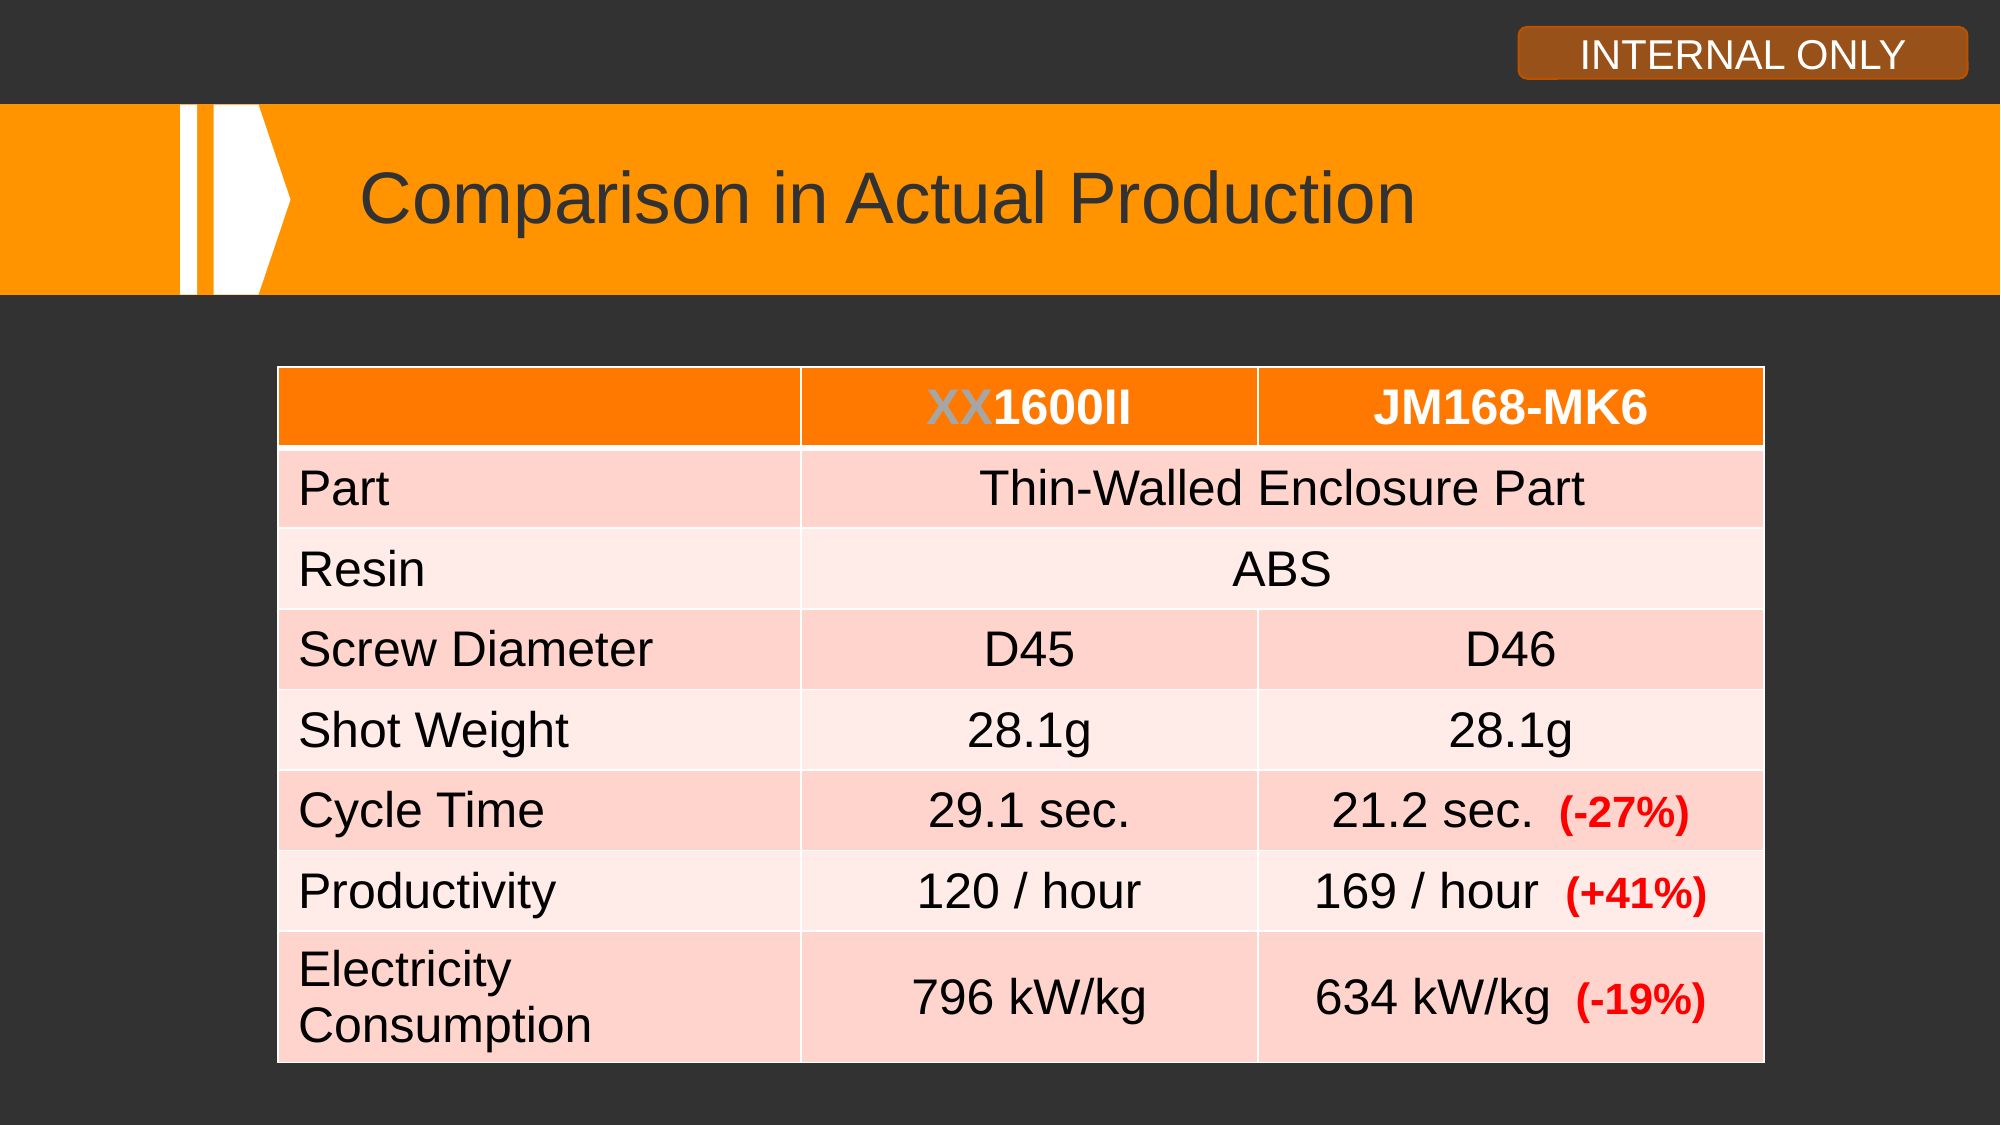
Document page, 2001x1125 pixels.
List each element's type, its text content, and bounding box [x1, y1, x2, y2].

table_cell Productivity [279, 851, 800, 930]
table_cell Electricity Consumption [279, 932, 800, 1062]
table_cell D45 [802, 610, 1257, 689]
table_cell Cycle Time [279, 771, 800, 850]
table_cell 28.1g [802, 690, 1257, 769]
table_cell Resin [279, 529, 800, 608]
table_cell 169 / hour (+41%) [1259, 851, 1763, 930]
table_cell Thin-Walled Enclosure Part [802, 451, 1763, 527]
table_cell Part [279, 451, 800, 527]
table_header JM168-MK6 [1259, 368, 1763, 445]
table_cell D46 [1259, 610, 1763, 689]
table_cell Shot Weight [279, 690, 800, 769]
table_cell 796 kW/kg [802, 932, 1257, 1062]
table_cell 634 kW/kg (-19%) [1259, 932, 1763, 1062]
title Comparison in Actual Production [344, 104, 1863, 295]
table_cell ABS [802, 529, 1763, 608]
table_cell 29.1 sec. [802, 771, 1257, 850]
table_cell 120 / hour [802, 851, 1257, 930]
table_cell 28.1g [1259, 690, 1763, 769]
table_cell 21.2 sec. (-27%) [1259, 771, 1763, 850]
table_header [279, 368, 800, 445]
table_cell Screw Diameter [279, 610, 800, 689]
table_header XX1600II [802, 368, 1257, 445]
